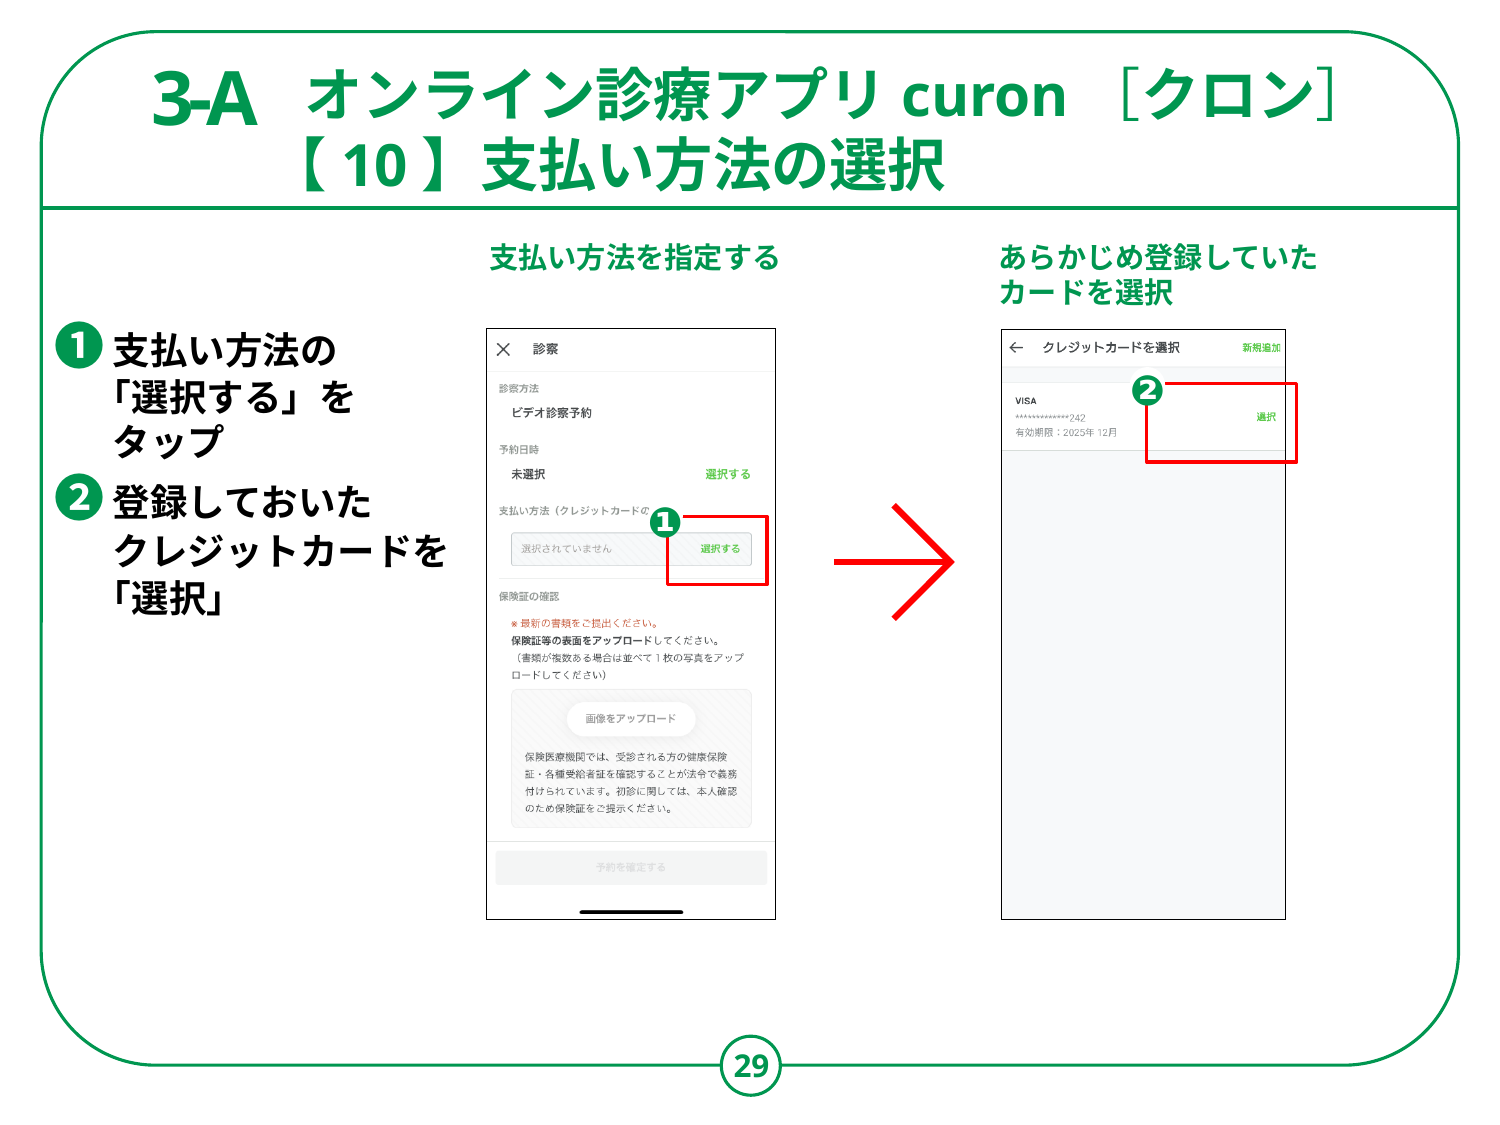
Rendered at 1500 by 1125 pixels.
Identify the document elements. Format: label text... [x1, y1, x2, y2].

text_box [1110, 356, 1184, 423]
text_box 3-A [137, 66, 309, 150]
picture [1001, 328, 1286, 920]
title オンライン診療アプリcuron［クロン］ 【10】支払い方法の選択 [267, 50, 1390, 198]
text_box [628, 487, 702, 554]
text_box あらかじめ登録していた カードを選択 [996, 237, 1328, 310]
text_box 支払い方法を指定する [487, 237, 789, 275]
text_box ❶ 支払い方法の ｢選択する」を タップ ❷ 登録しておいた クレジットカードを ｢選択」 [53, 312, 467, 620]
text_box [833, 505, 953, 619]
text_box [1291, 383, 1297, 462]
picture [486, 328, 776, 920]
